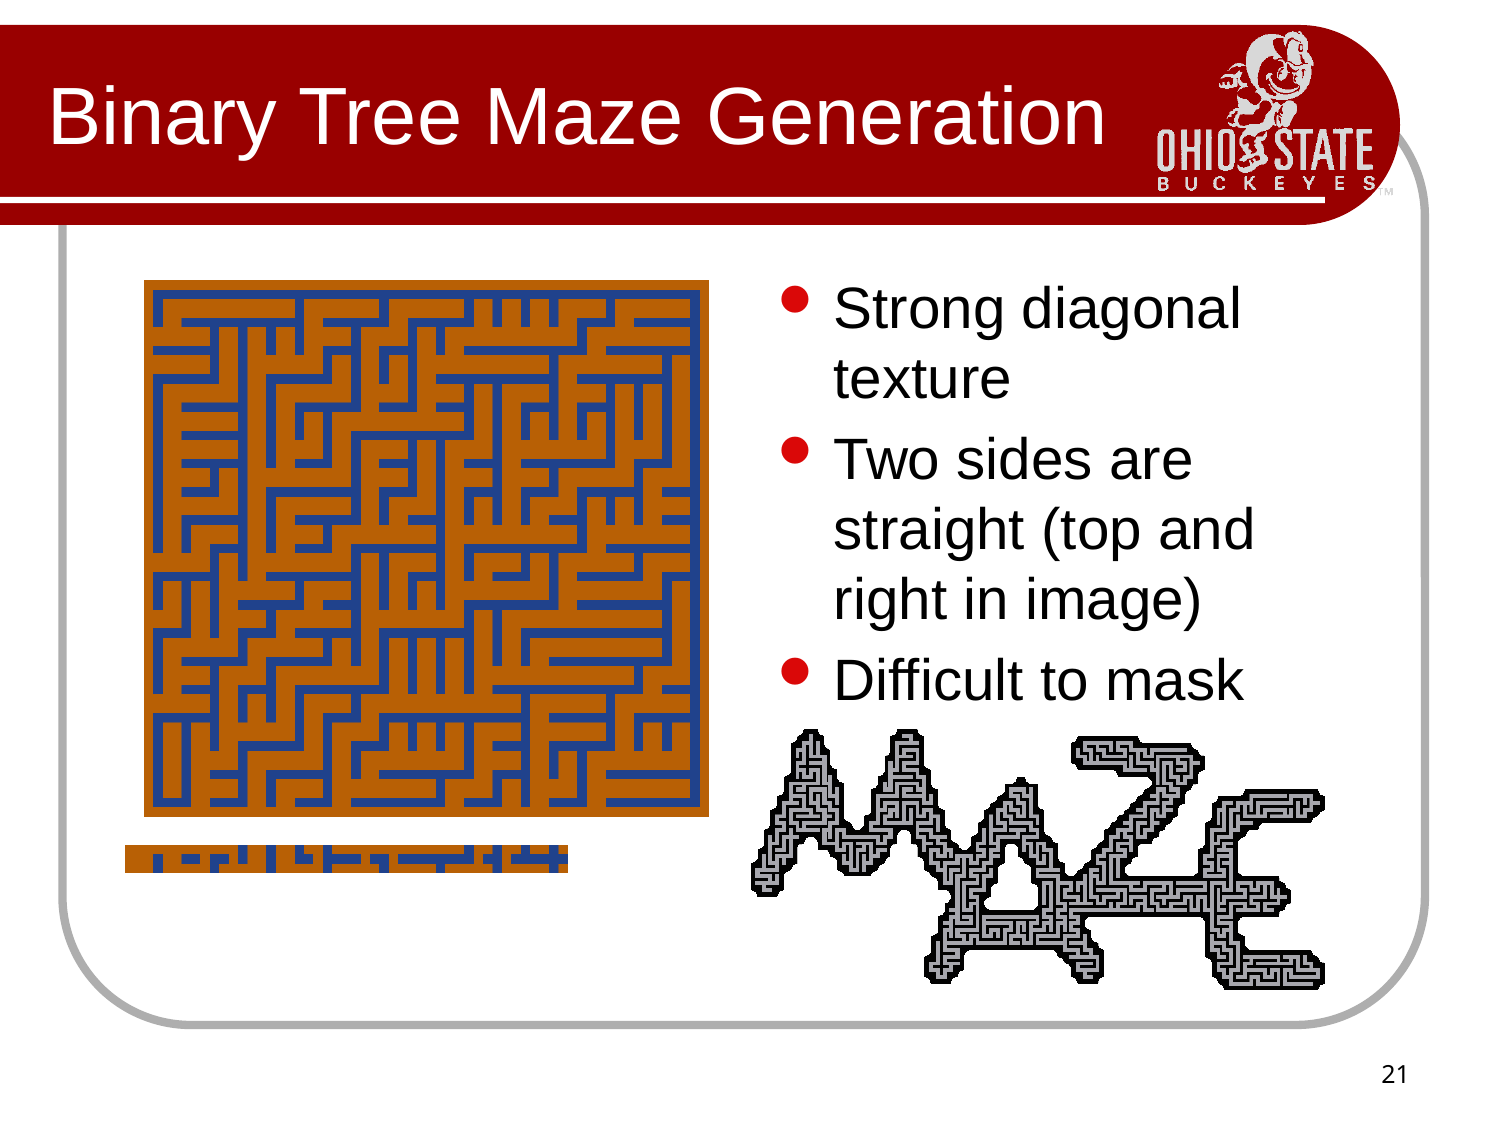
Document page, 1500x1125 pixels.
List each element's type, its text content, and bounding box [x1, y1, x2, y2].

list Strong diagonal texture Two sides are straight (top and right in image) Difficult to mask [762, 262, 1401, 988]
picture [737, 695, 1340, 1022]
slide_number 21 [1074, 1024, 1426, 1101]
title Binary Tree Maze Generation [31, 37, 1201, 188]
picture [124, 262, 713, 888]
